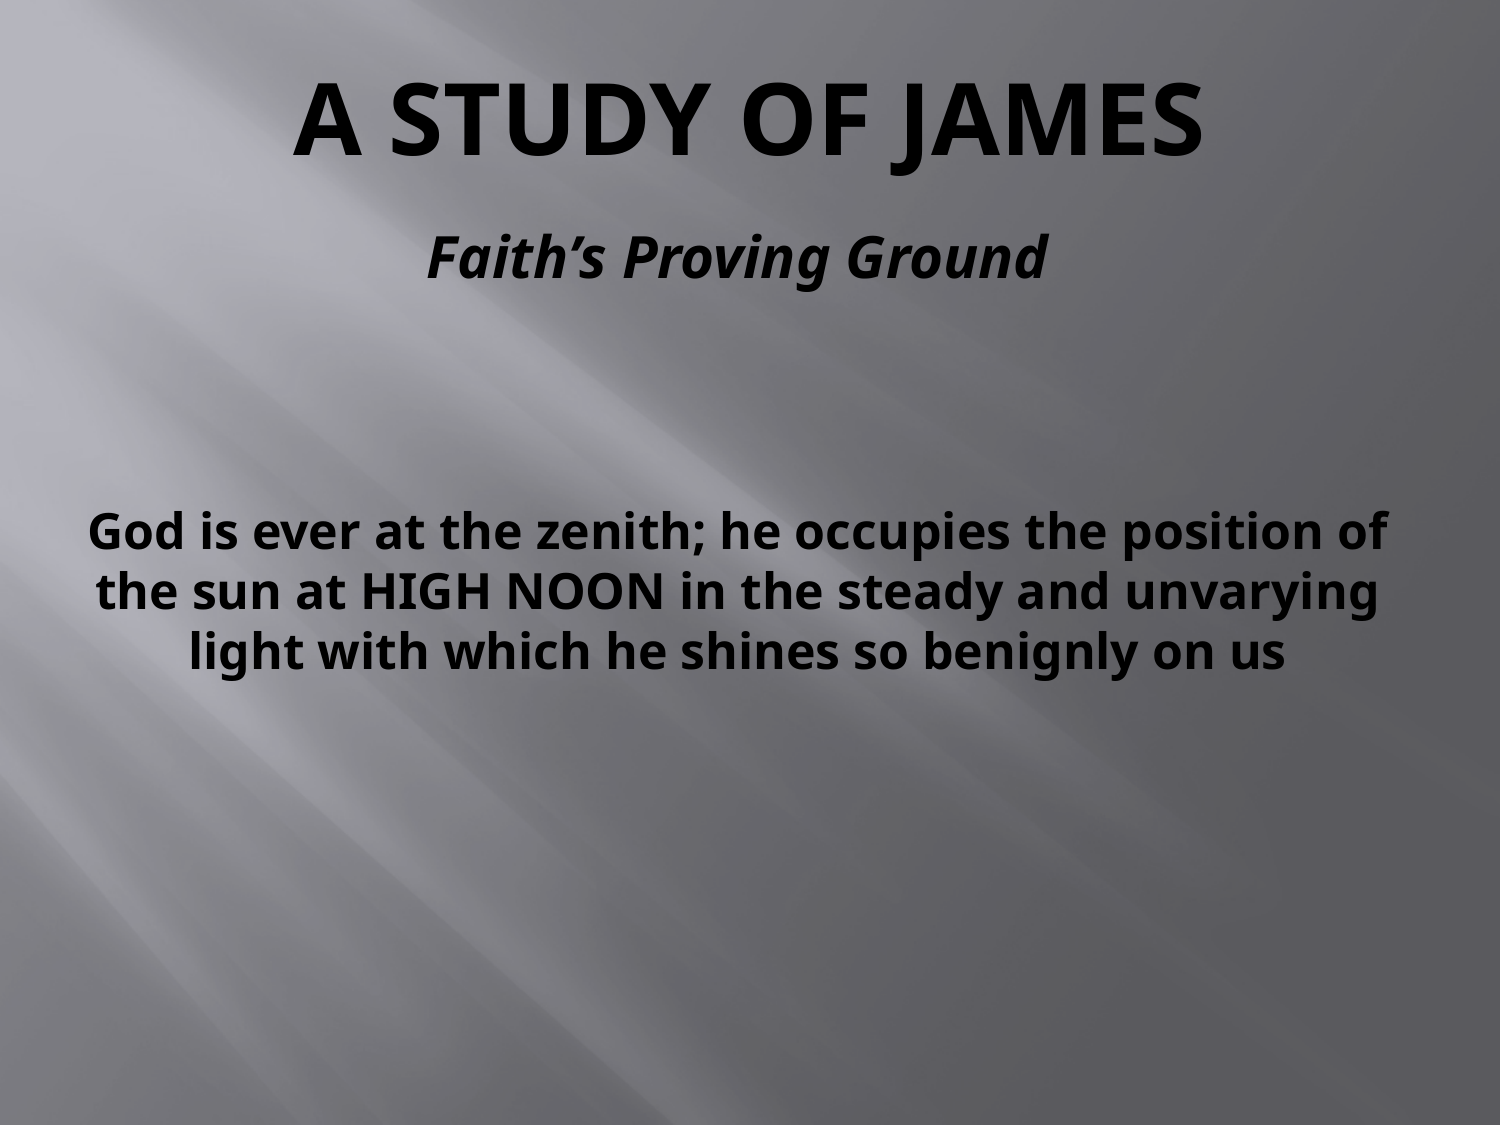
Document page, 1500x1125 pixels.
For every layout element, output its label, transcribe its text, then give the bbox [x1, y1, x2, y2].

text_box Faith’s Proving Ground God is ever at the zenith; he occupies the position of the sun at HIGH NOON in the steady and unvarying light with which he shines so benignly on us [68, 212, 1407, 803]
title A Study of James [75, 37, 1425, 175]
